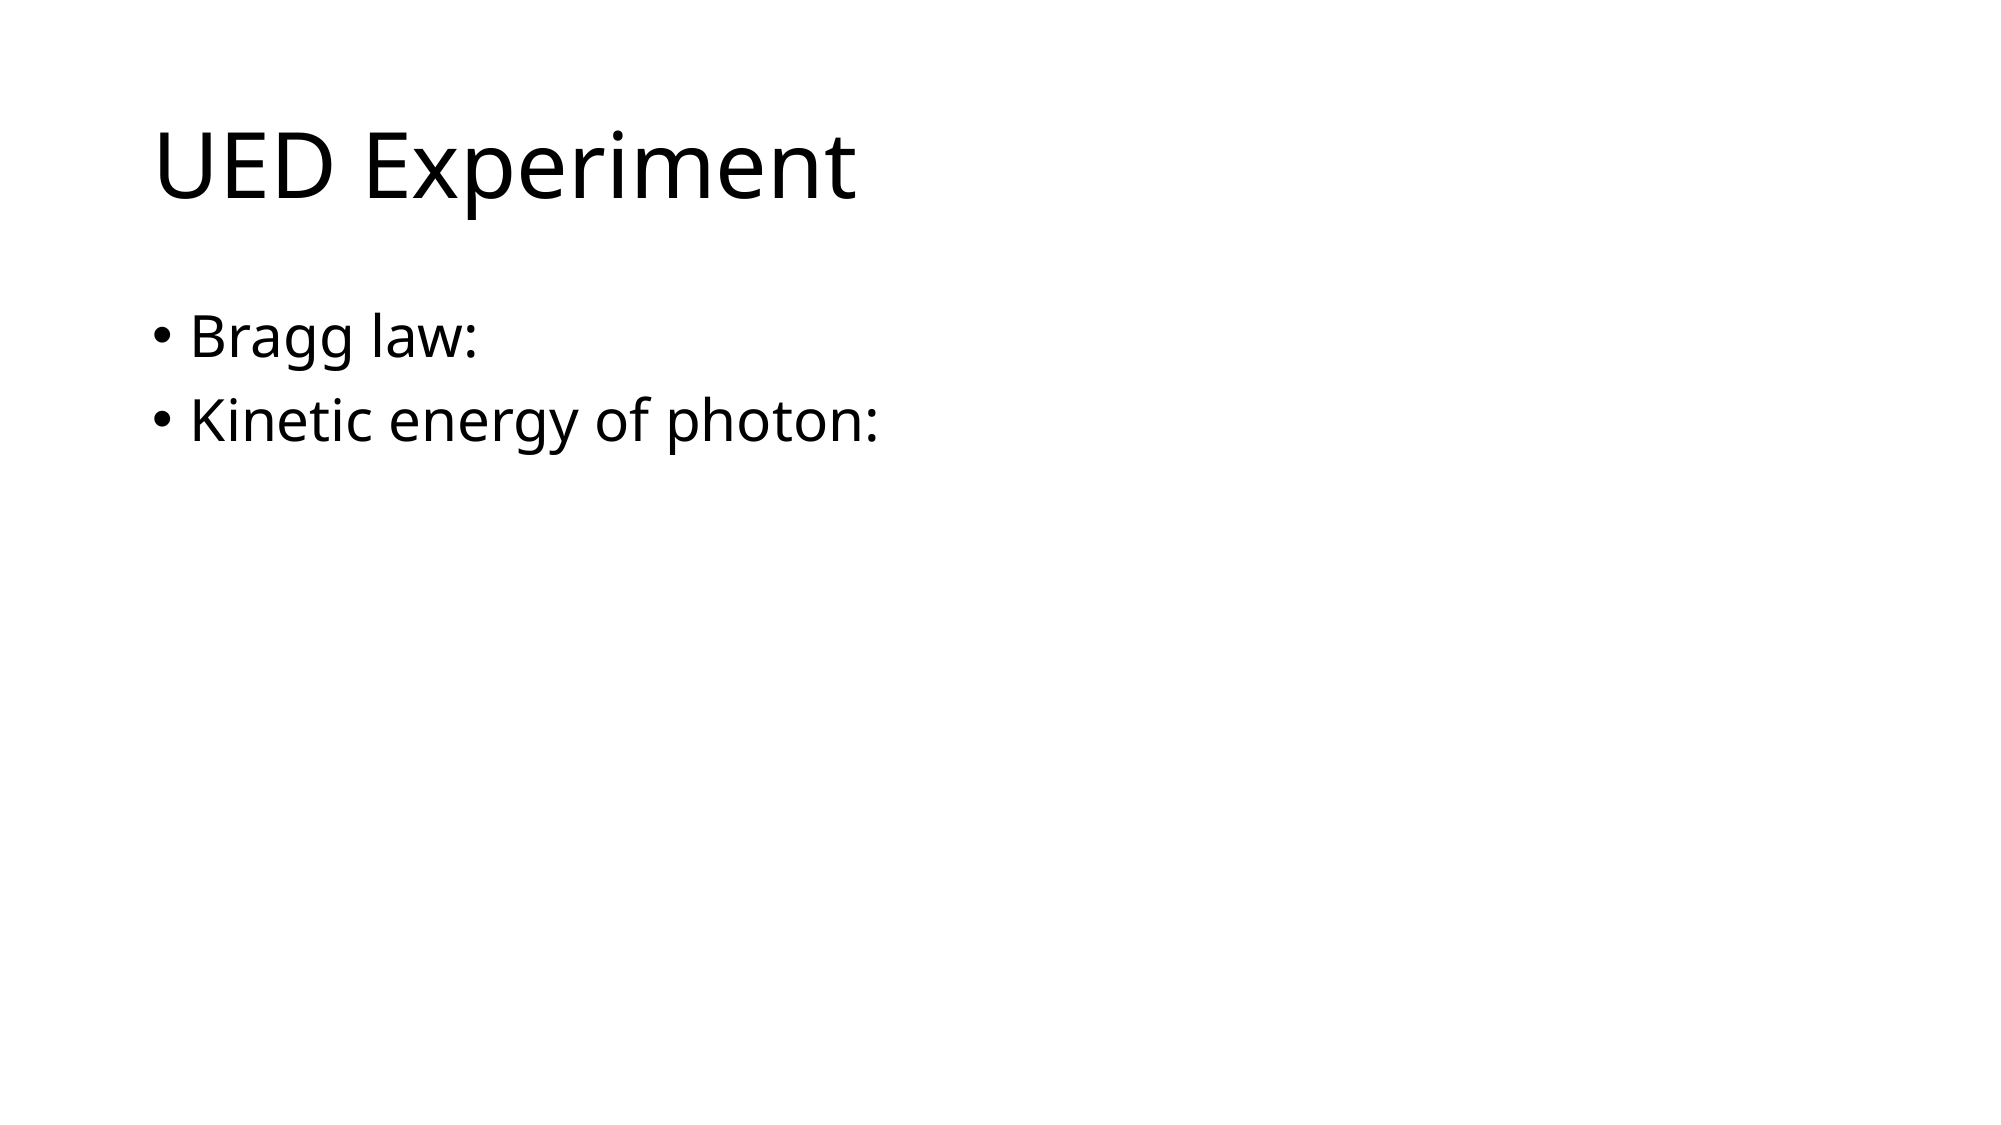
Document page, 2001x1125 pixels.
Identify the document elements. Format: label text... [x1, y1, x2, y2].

title UED Experiment [137, 59, 1863, 278]
